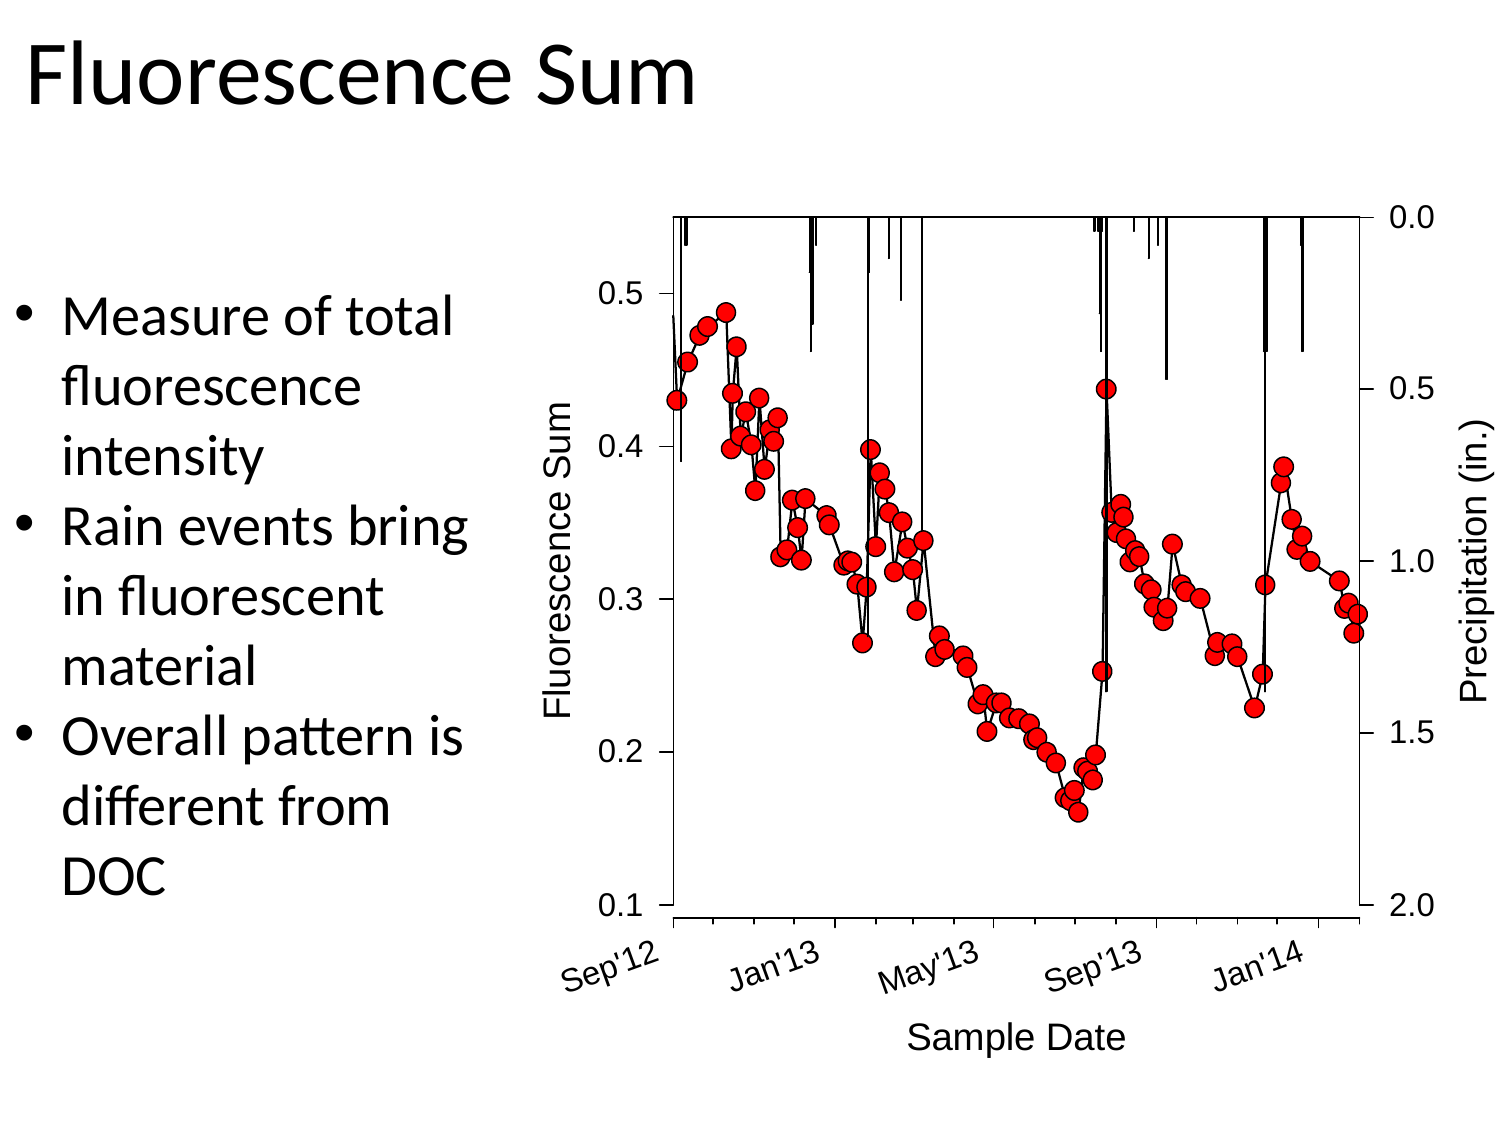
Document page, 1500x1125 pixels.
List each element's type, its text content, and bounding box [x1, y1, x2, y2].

picture [530, 181, 1500, 1065]
text_box Measure of total fluorescence intensity Rain events bring in fluorescent material Overall pattern is different from DOC [0, 270, 508, 915]
text_box Fluorescence Sum [0, 5, 726, 194]
